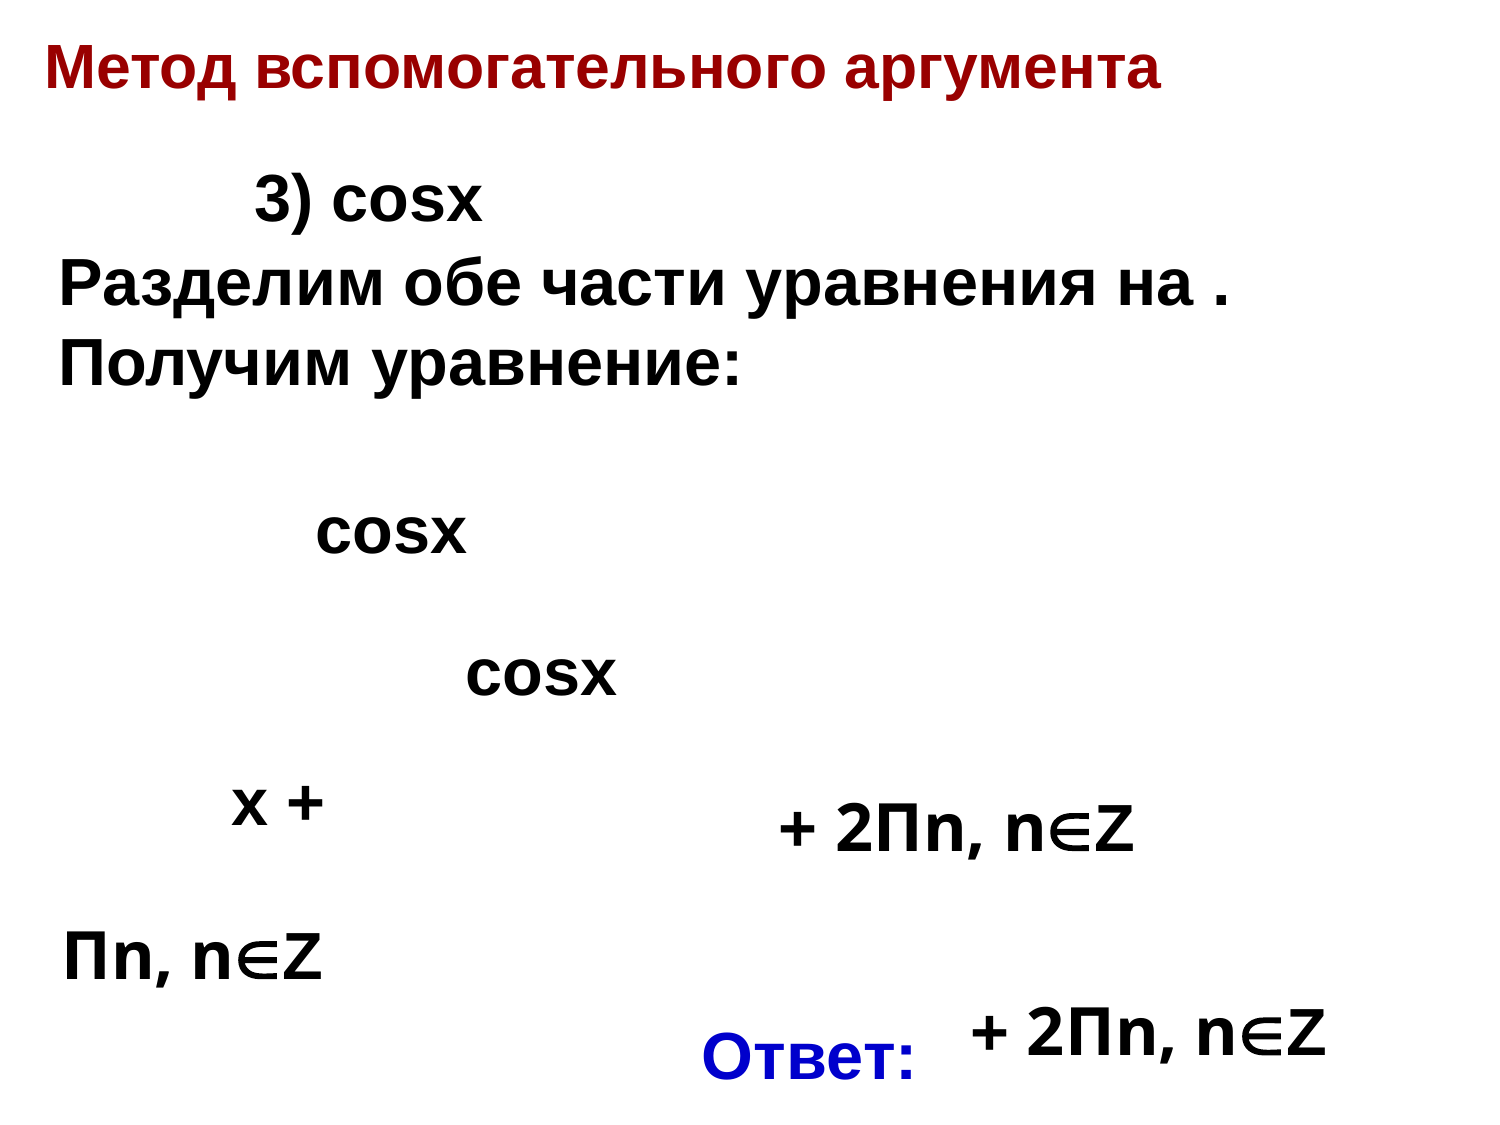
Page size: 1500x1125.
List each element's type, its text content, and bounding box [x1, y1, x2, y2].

text_box Метод вспомогательного аргумента [29, 0, 1500, 133]
text_box Ответ: [687, 1005, 933, 1100]
